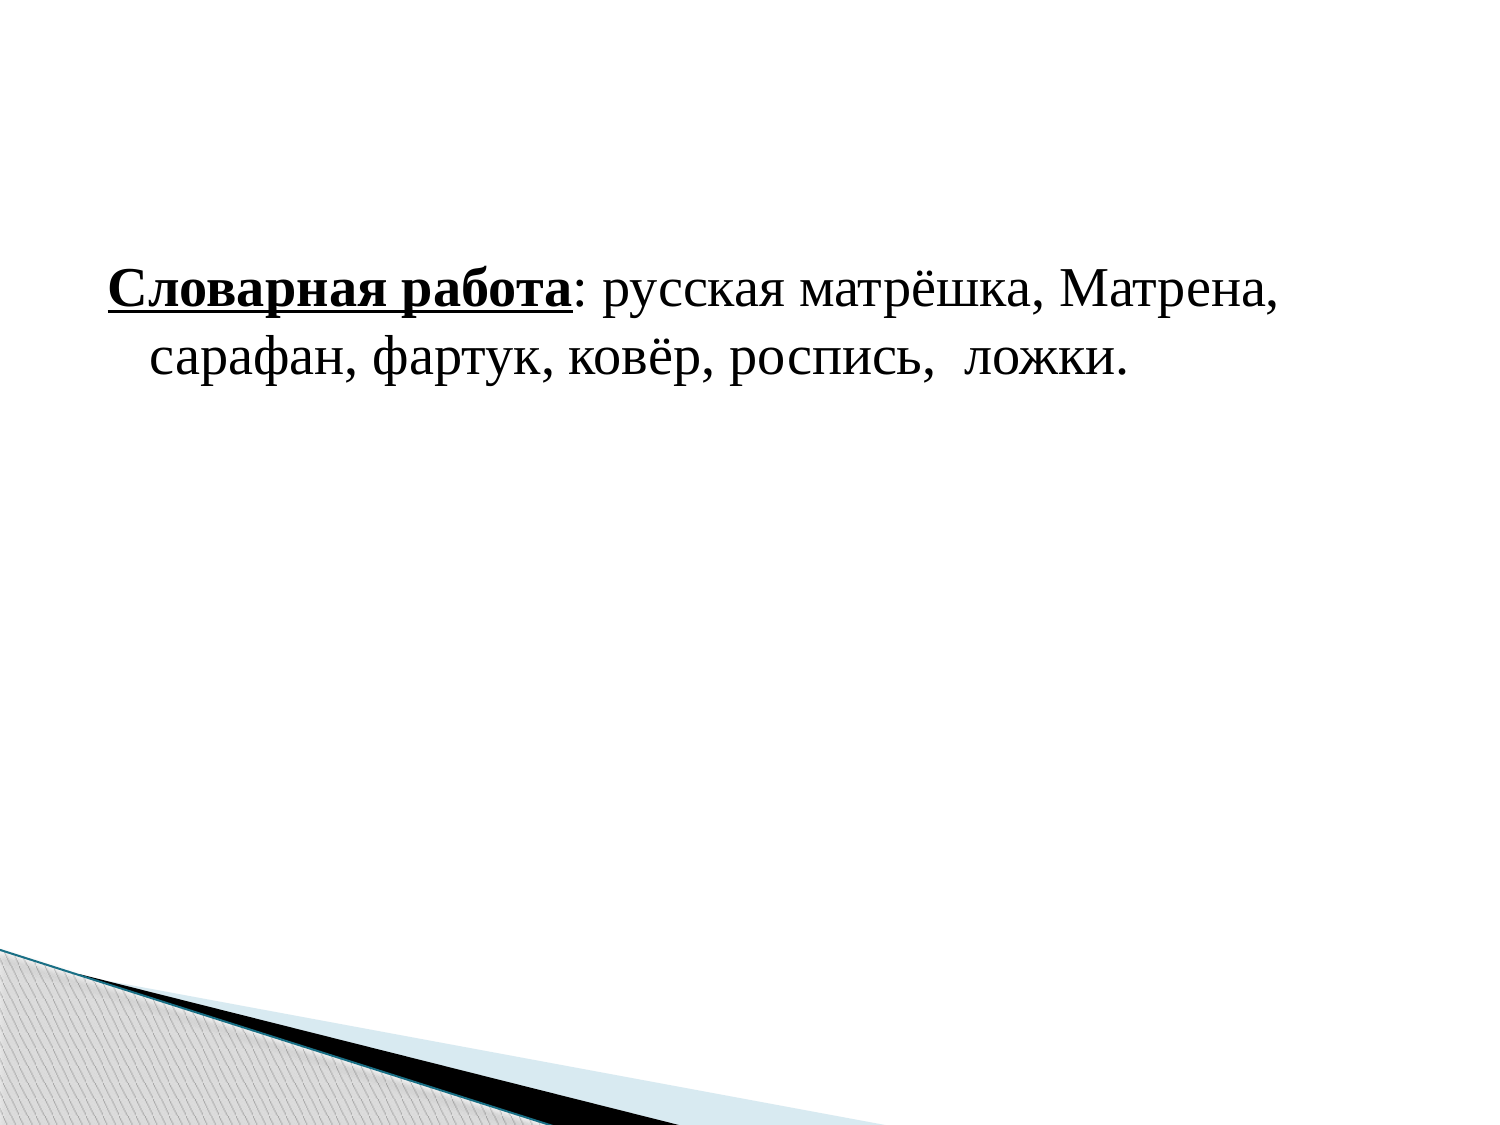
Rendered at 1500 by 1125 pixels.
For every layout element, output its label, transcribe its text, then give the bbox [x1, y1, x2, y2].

list Словарная работа: русская матрёшка, Матрена, сарафан, фартук, ковёр, роспись, ложки. [75, 243, 1425, 986]
